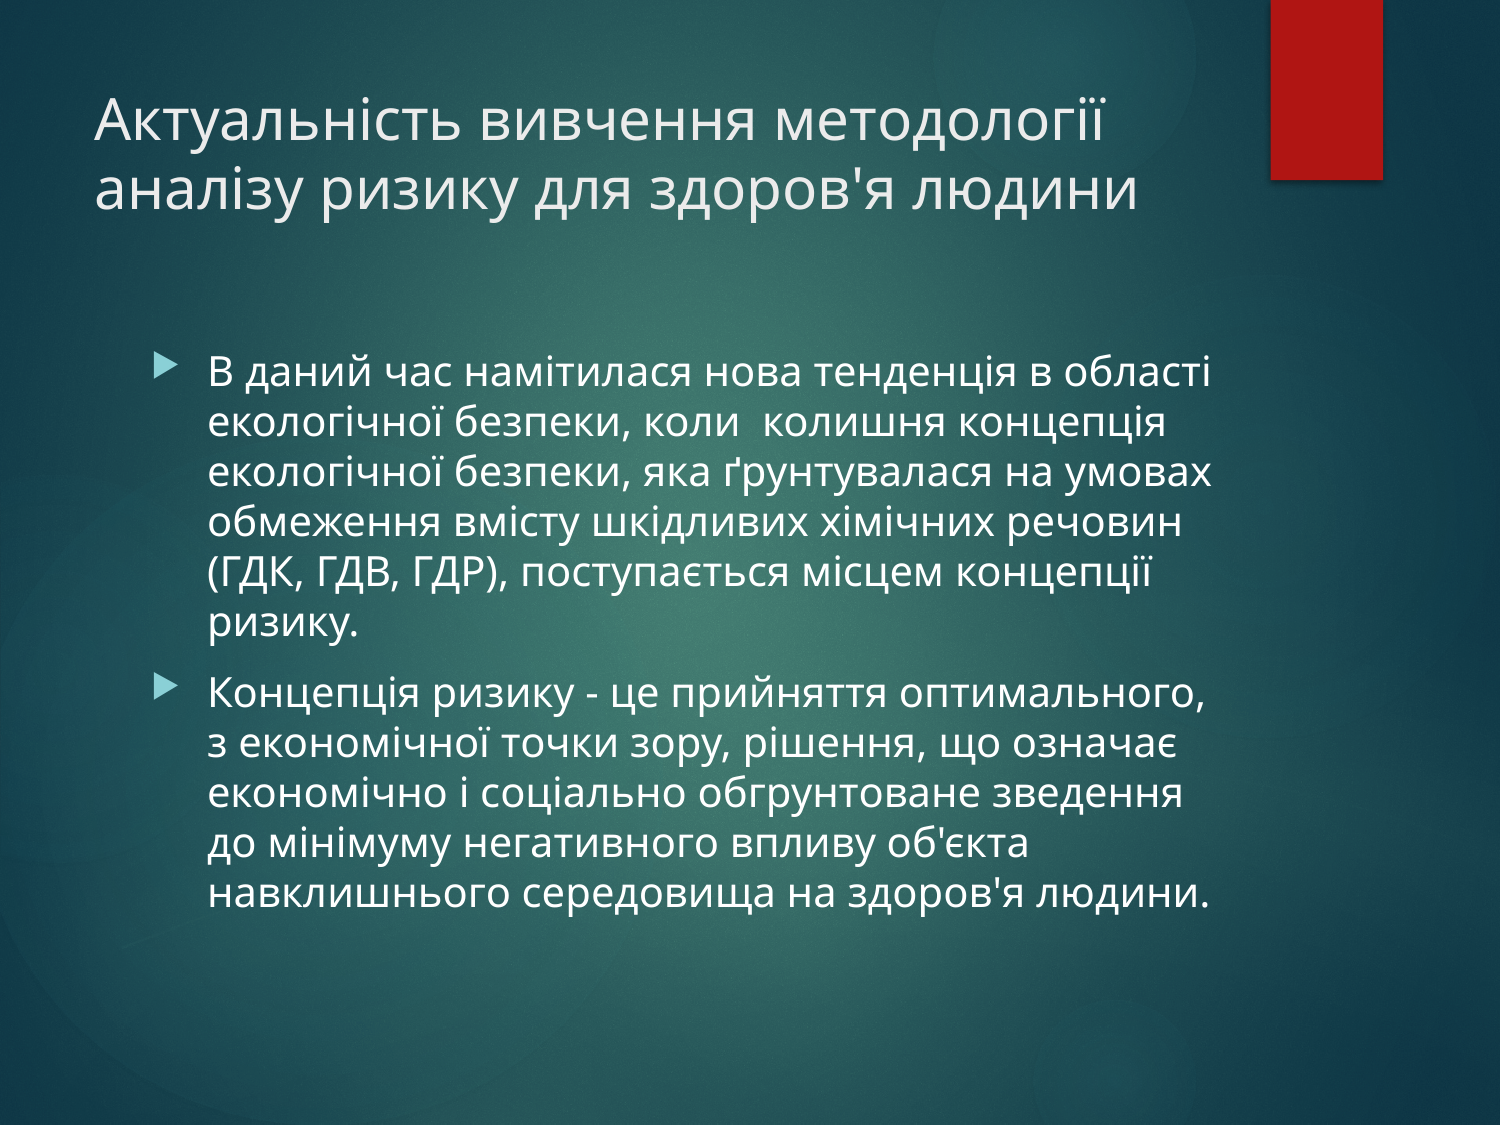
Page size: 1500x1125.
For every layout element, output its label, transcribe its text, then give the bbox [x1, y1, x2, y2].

title Актуальність вивчення методології аналізу ризику для здоров'я людини [79, 74, 1237, 304]
list В даний час намітилася нова тенденція в області екологічної безпеки, коли колишня концепція екологічної безпеки, яка ґрунтувалася на умовах обмеження вмісту шкідливих хімічних речовин (ГДК, ГДВ, ГДР), поступається місцем концепції ризику. Концепція ризику - це прийняття оптимального, з економічної точки зору, рішення, що означає економічно і соціально обгрунтоване зведення до мінімуму негативного впливу об'єкта навклишнього середовища на здоров'я людини. [135, 336, 1237, 1025]
